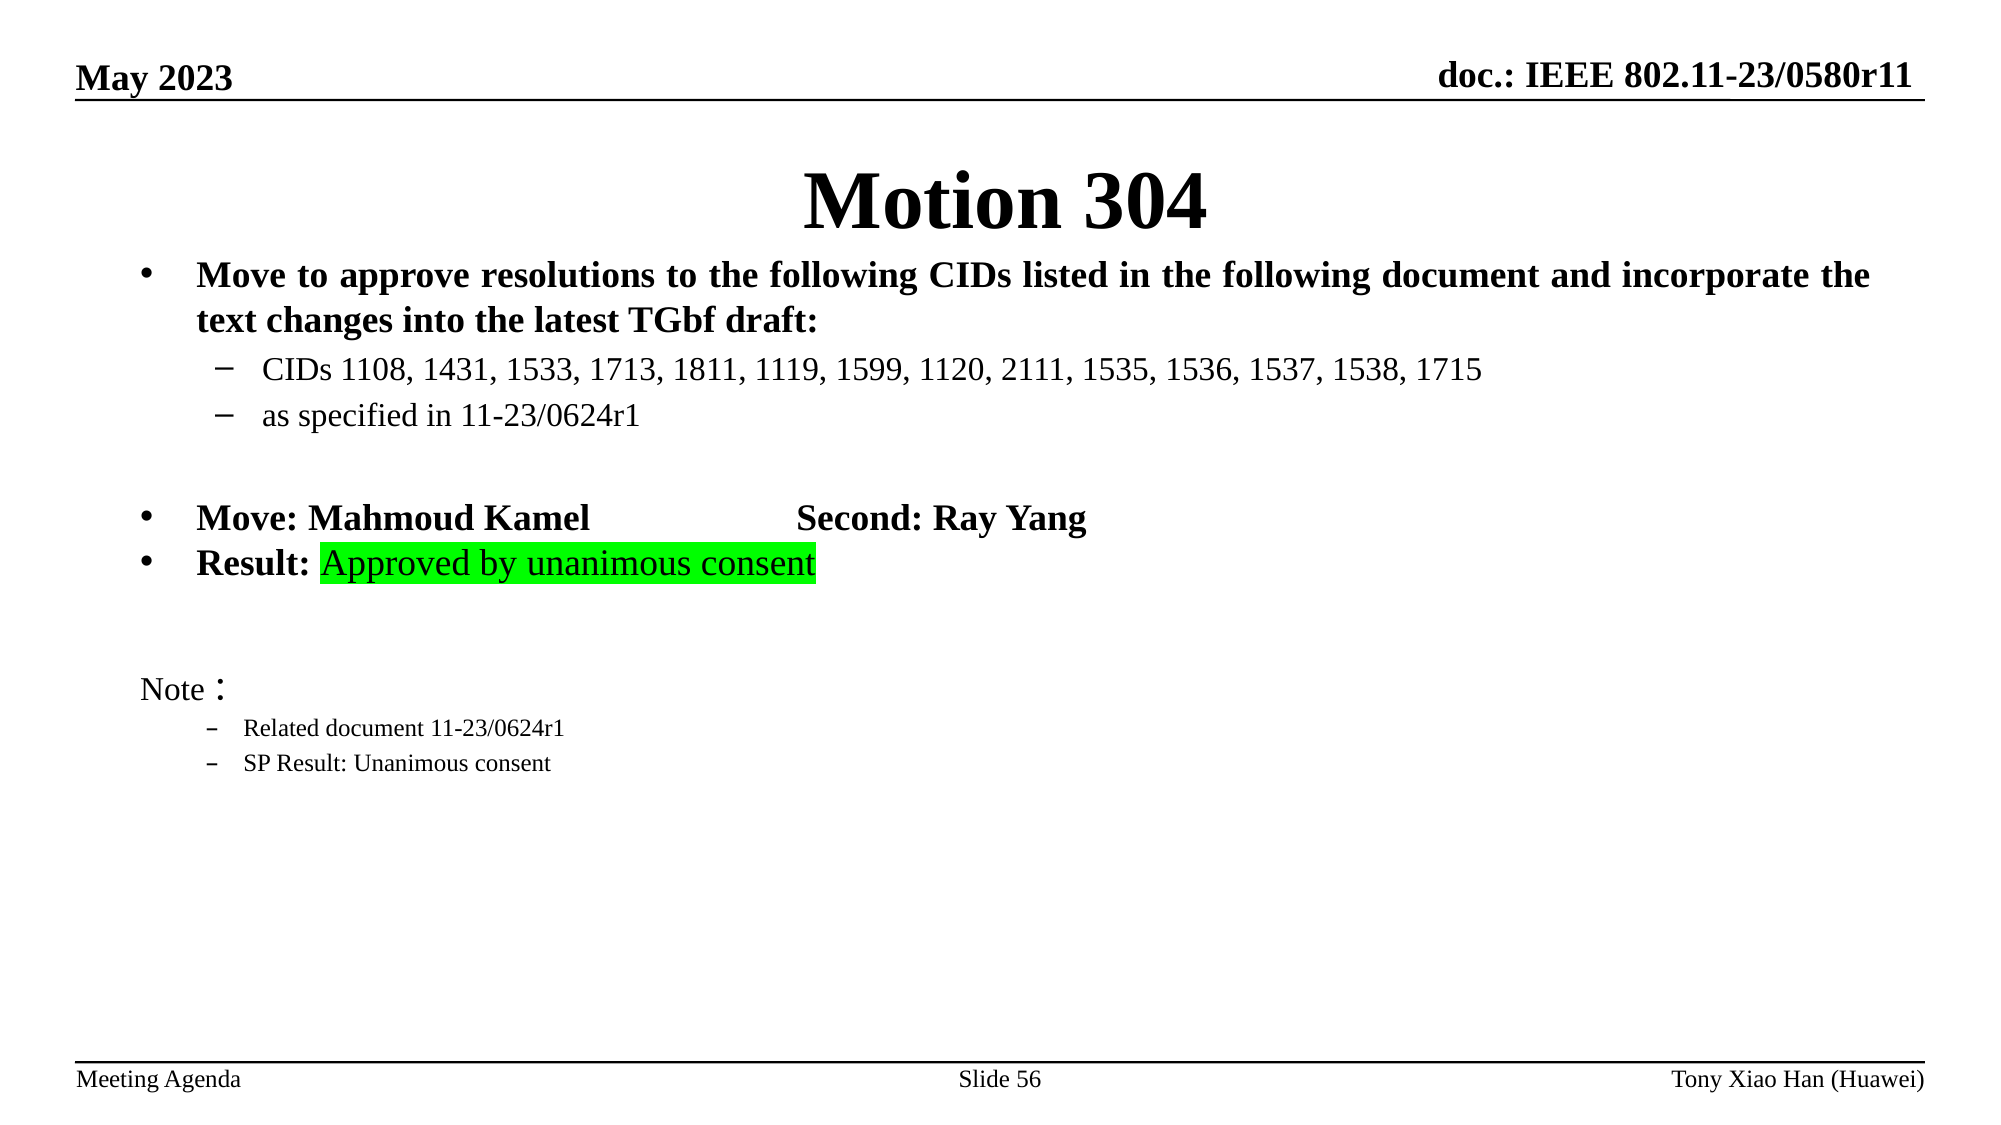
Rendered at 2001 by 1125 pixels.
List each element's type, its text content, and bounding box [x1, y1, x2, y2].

text_box Motion 304 [368, 137, 1644, 212]
text_box Move to approve resolutions to the following CIDs listed in the following document and incorporate the text changes into the latest TGbf draft: CIDs 1108, 1431, 1533, 1713, 1811, 1119, 1599, 1120, 2111, 1535, 1536, 1537, 1538, 1715 as specified in 11-23/0624r1 Move: Mahmoud Kamel Second: Ray Yang Result: Approved by unanimous consent Note： Related document 11-23/0624r1 SP Result: Unanimous consent [125, 212, 1888, 900]
